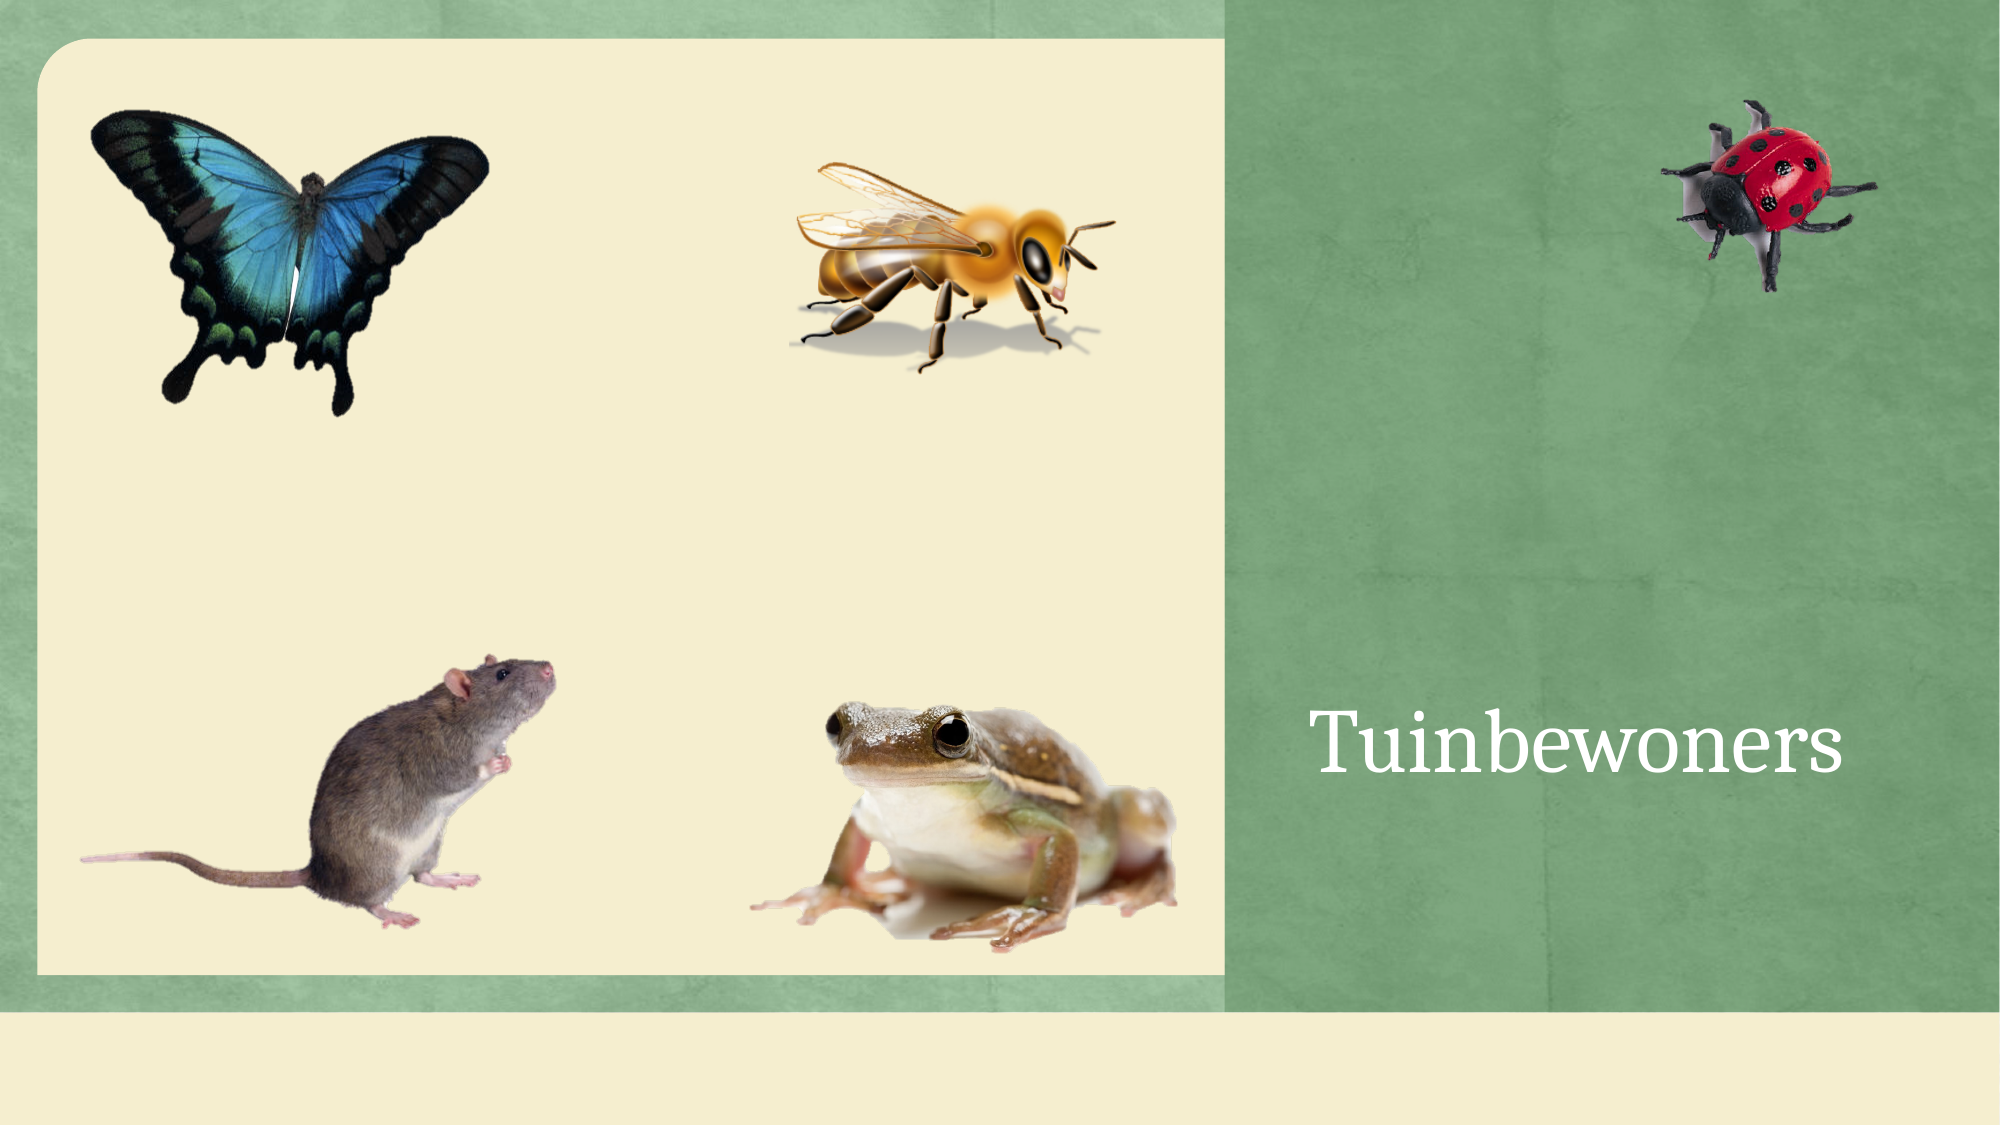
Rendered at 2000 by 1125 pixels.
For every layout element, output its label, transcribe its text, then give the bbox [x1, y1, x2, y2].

picture [788, 109, 1123, 443]
picture [0, 47, 601, 504]
picture [43, 602, 645, 976]
picture [1557, 47, 1997, 339]
picture [699, 578, 1213, 976]
title Tuinbewoners [1293, 38, 1913, 800]
